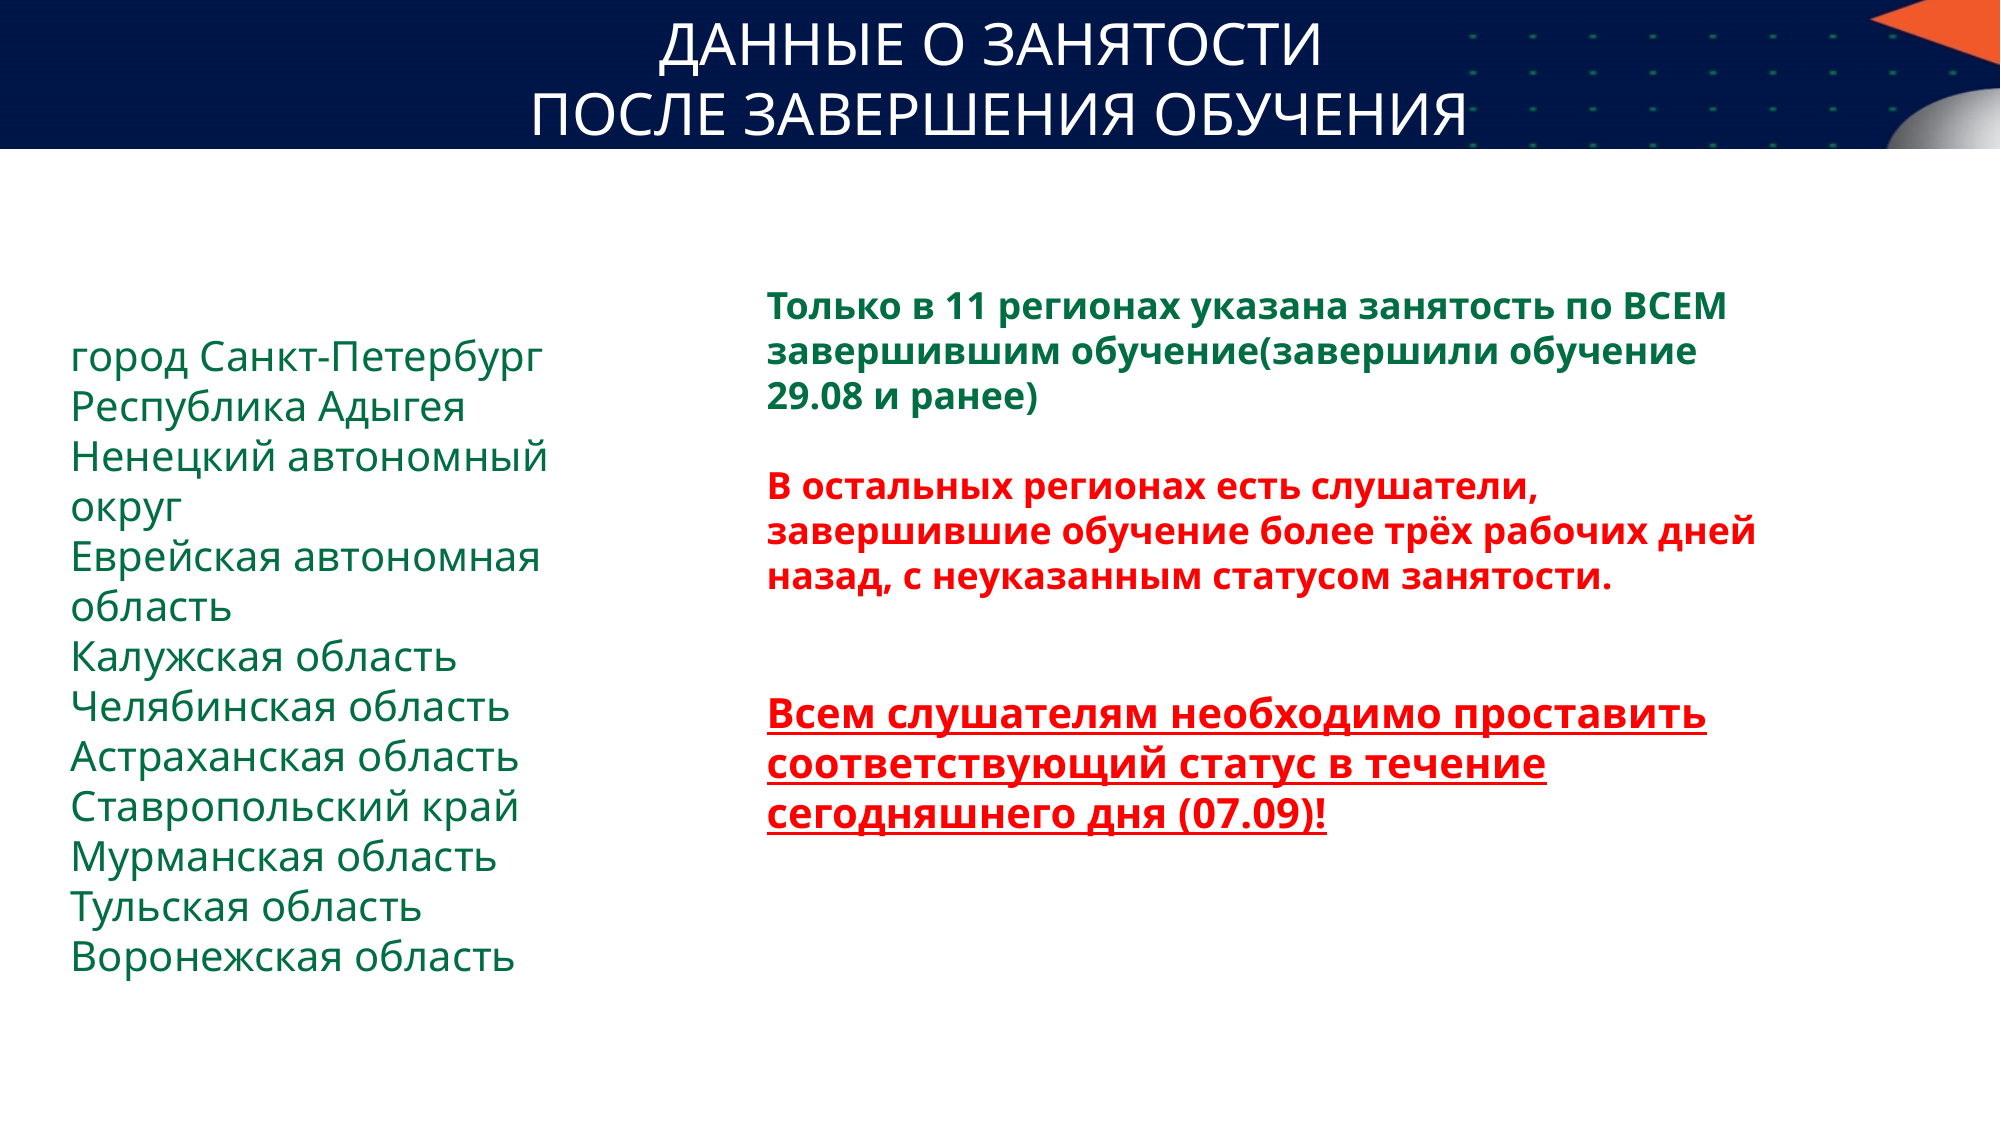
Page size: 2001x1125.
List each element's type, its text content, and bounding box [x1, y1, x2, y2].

text_box город Санкт-Петербург Республика Адыгея Ненецкий автономный округ Еврейская автономная область Калужская область Челябинская область Астраханская область Ставропольский край Мурманская область Тульская область Воронежская область [55, 322, 640, 988]
text_box Только в 11 регионах указана занятость по ВСЕМ завершившим обучение(завершили обучение 29.08 и ранее) В остальных регионах есть слушатели, завершившие обучение более трёх рабочих дней назад, с неуказанным статусом занятости. Всем слушателям необходимо проставить соответствующий статус в течение сегодняшнего дня (07.09)! [751, 274, 1777, 845]
text_box Данные о занятости после завершения обучения [56, 149, 1944, 154]
picture [0, 0, 2000, 149]
